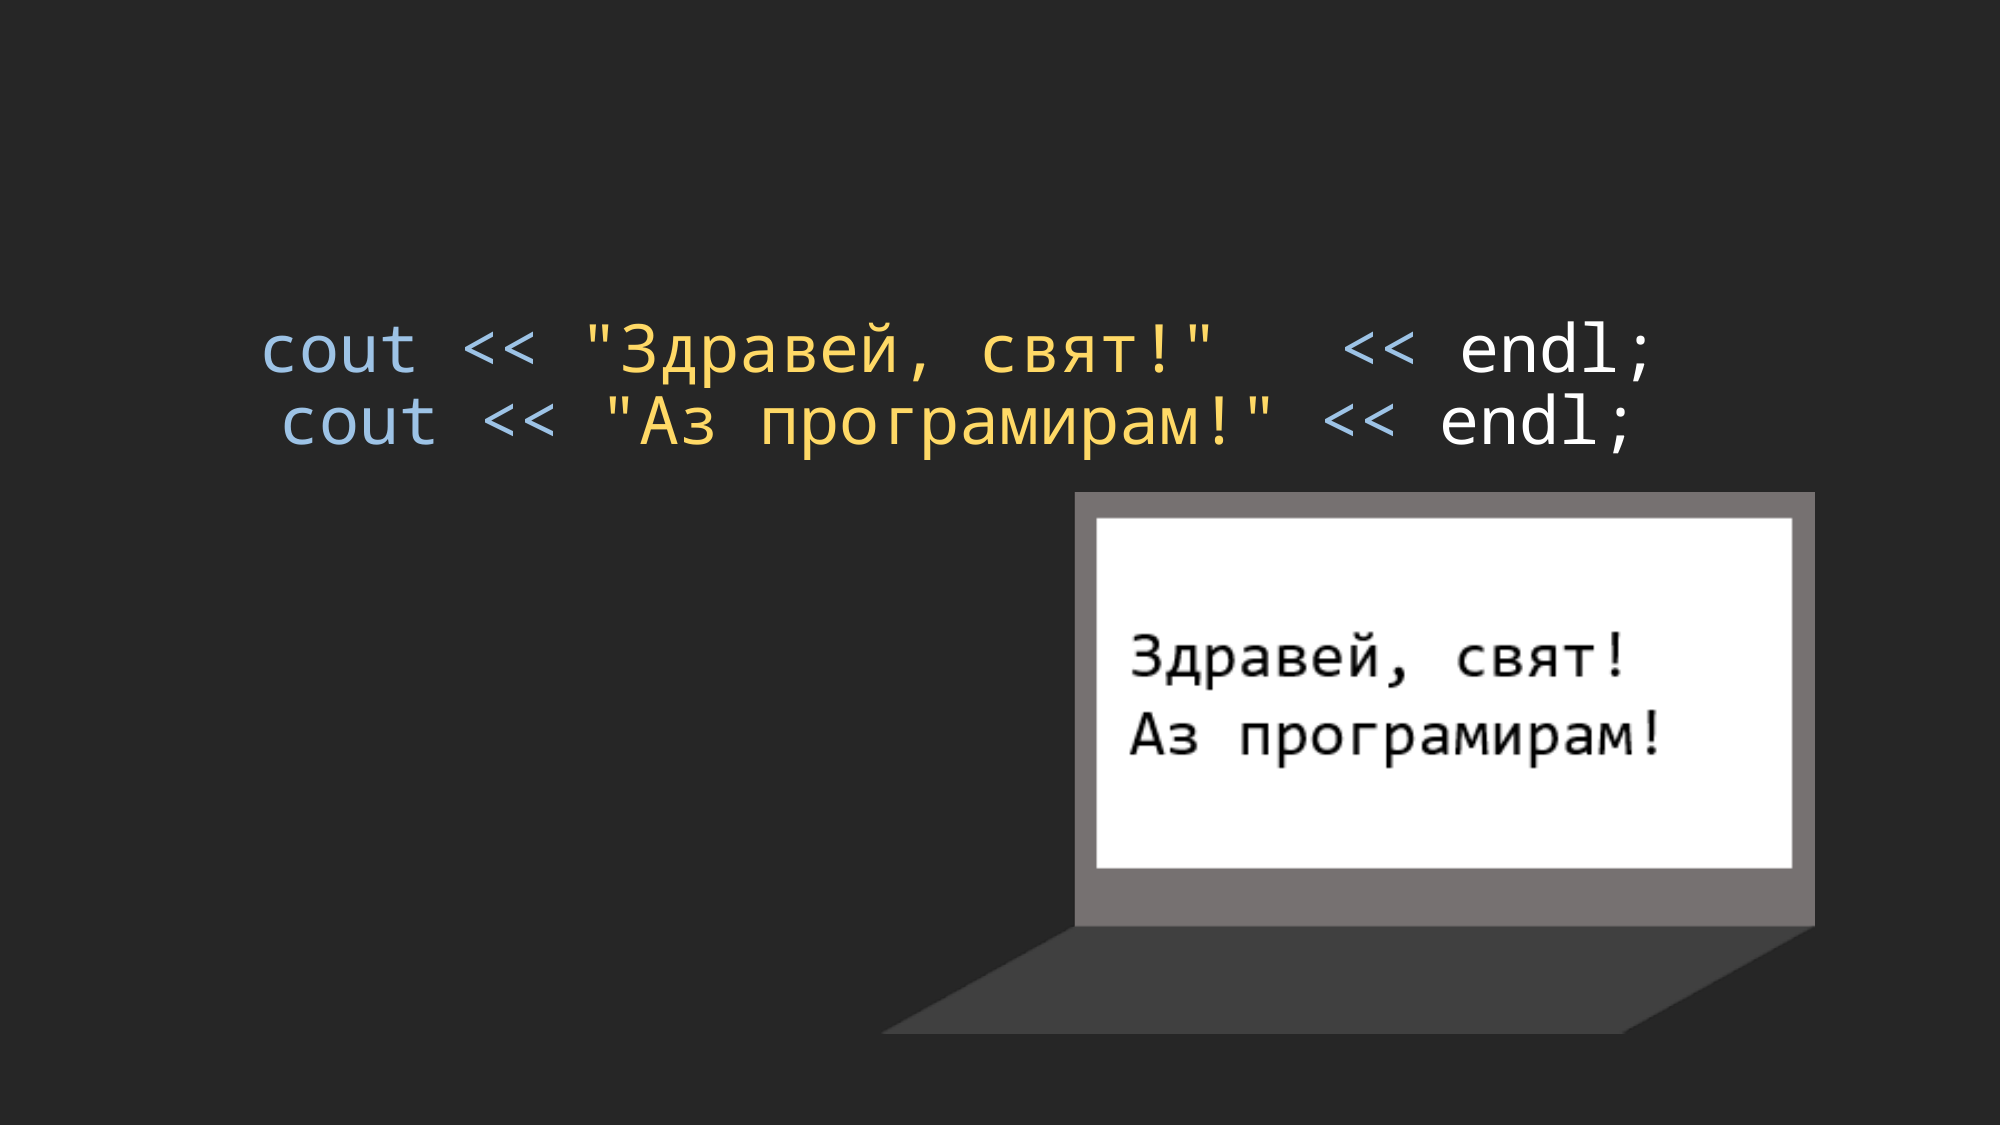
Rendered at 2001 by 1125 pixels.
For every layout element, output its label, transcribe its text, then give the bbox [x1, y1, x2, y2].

picture [881, 492, 1815, 1034]
text_box cout << "Здравей, свят!" << endl; cout << "Аз програмирам!" << endl; [120, 266, 1759, 467]
